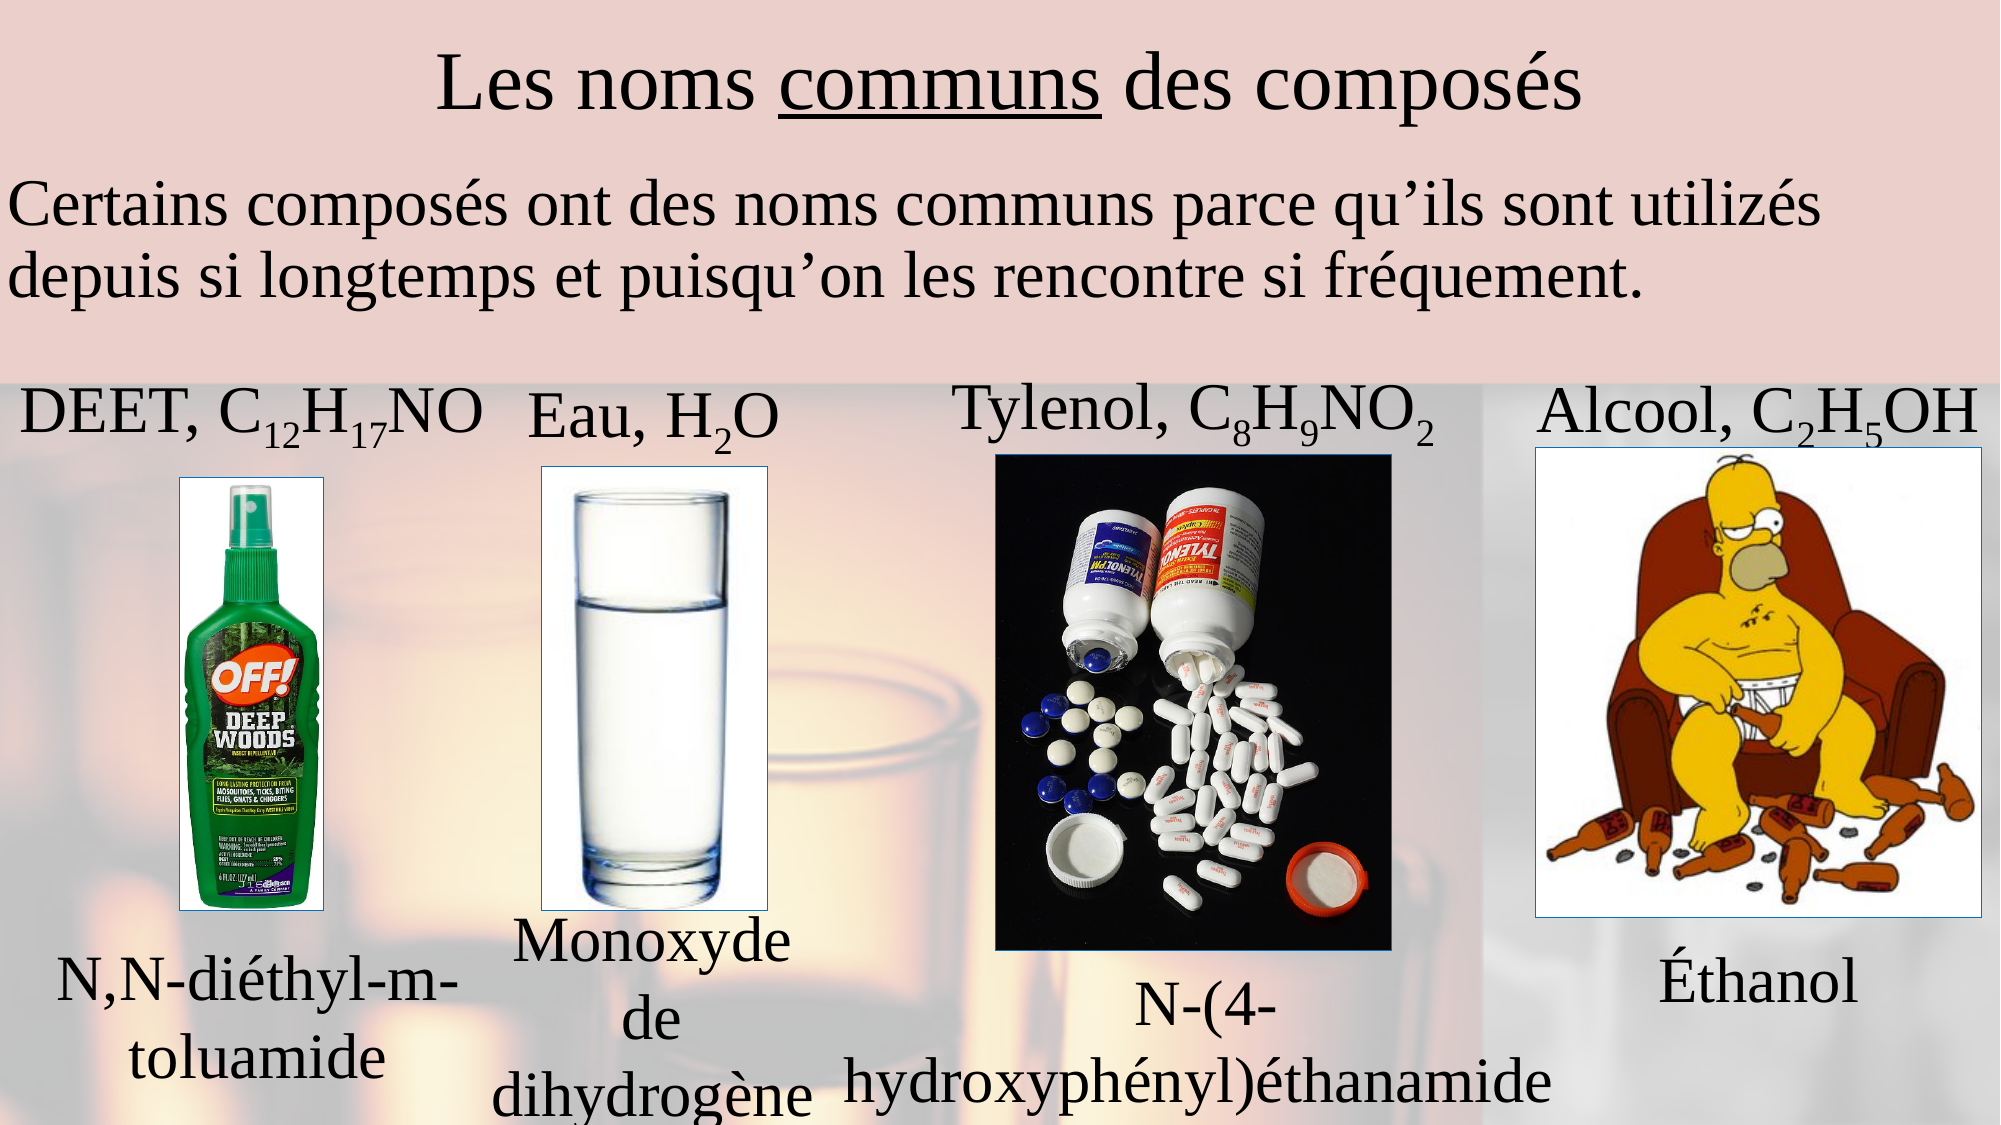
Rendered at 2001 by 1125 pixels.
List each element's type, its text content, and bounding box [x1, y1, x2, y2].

text_box Éthanol [1643, 930, 1874, 1023]
title Les noms communs des composés [147, 13, 1873, 153]
picture [179, 477, 324, 911]
picture [1535, 447, 1982, 918]
text_box Tylenol, C8H9NO2 [936, 355, 1451, 462]
text_box N,N-diéthyl-m-toluamide [0, 928, 526, 1099]
text_box Eau, H2O [513, 363, 797, 470]
text_box N-(4-hydroxyphényl)éthanamide [793, 953, 1620, 1123]
text_box Alcool, C2H5OH [1521, 359, 1995, 456]
text_box DEET, C12H17NO [4, 359, 500, 456]
picture [541, 466, 768, 911]
picture [994, 454, 1392, 951]
text_box Monoxyde de dihydrogène [466, 889, 839, 1125]
list Certains composés ont des noms communs parce qu’ils sont utilizés depuis si longtemps et puisqu’on les rencontre si fréquement. [0, 160, 1958, 368]
